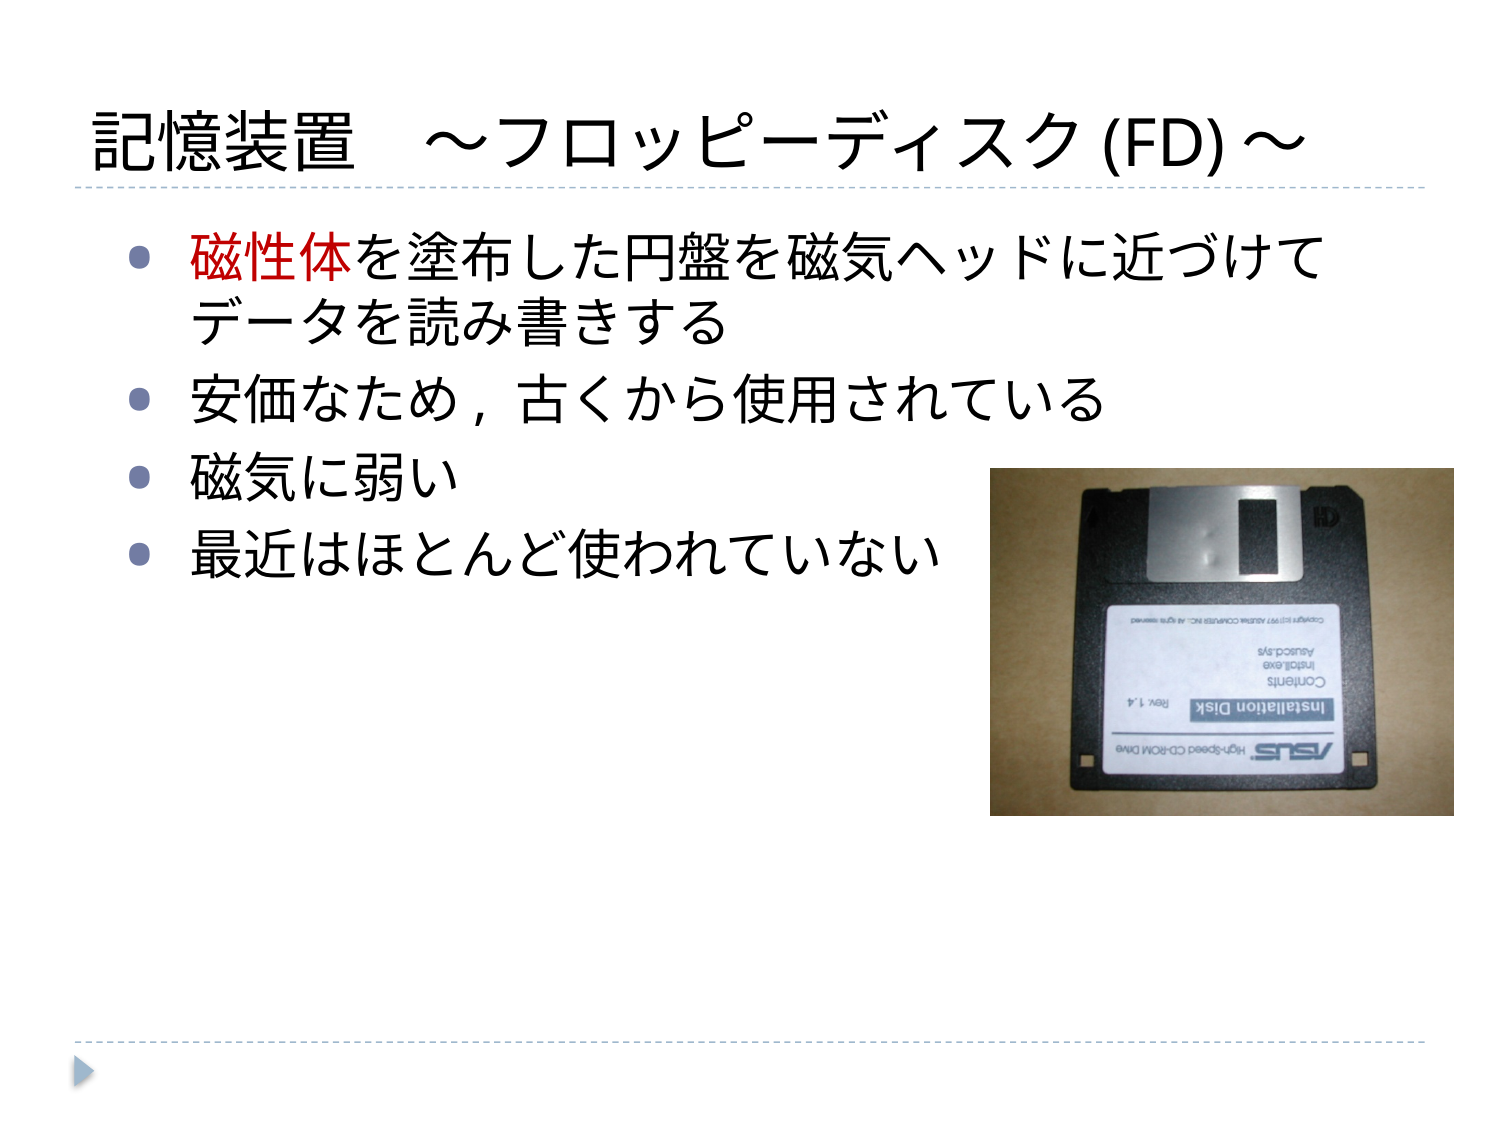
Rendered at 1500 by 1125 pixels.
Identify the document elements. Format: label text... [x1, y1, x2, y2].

title 記憶装置 ～フロッピーディスク(FD)～ [74, 24, 1426, 188]
list 磁性体を塗布した円盤を磁気ヘッドに近づけてデータを読み書きする 安価なため, 古くから使用されている 磁気に弱い 最近はほとんど使われていない [70, 198, 1394, 610]
picture [990, 468, 1454, 816]
